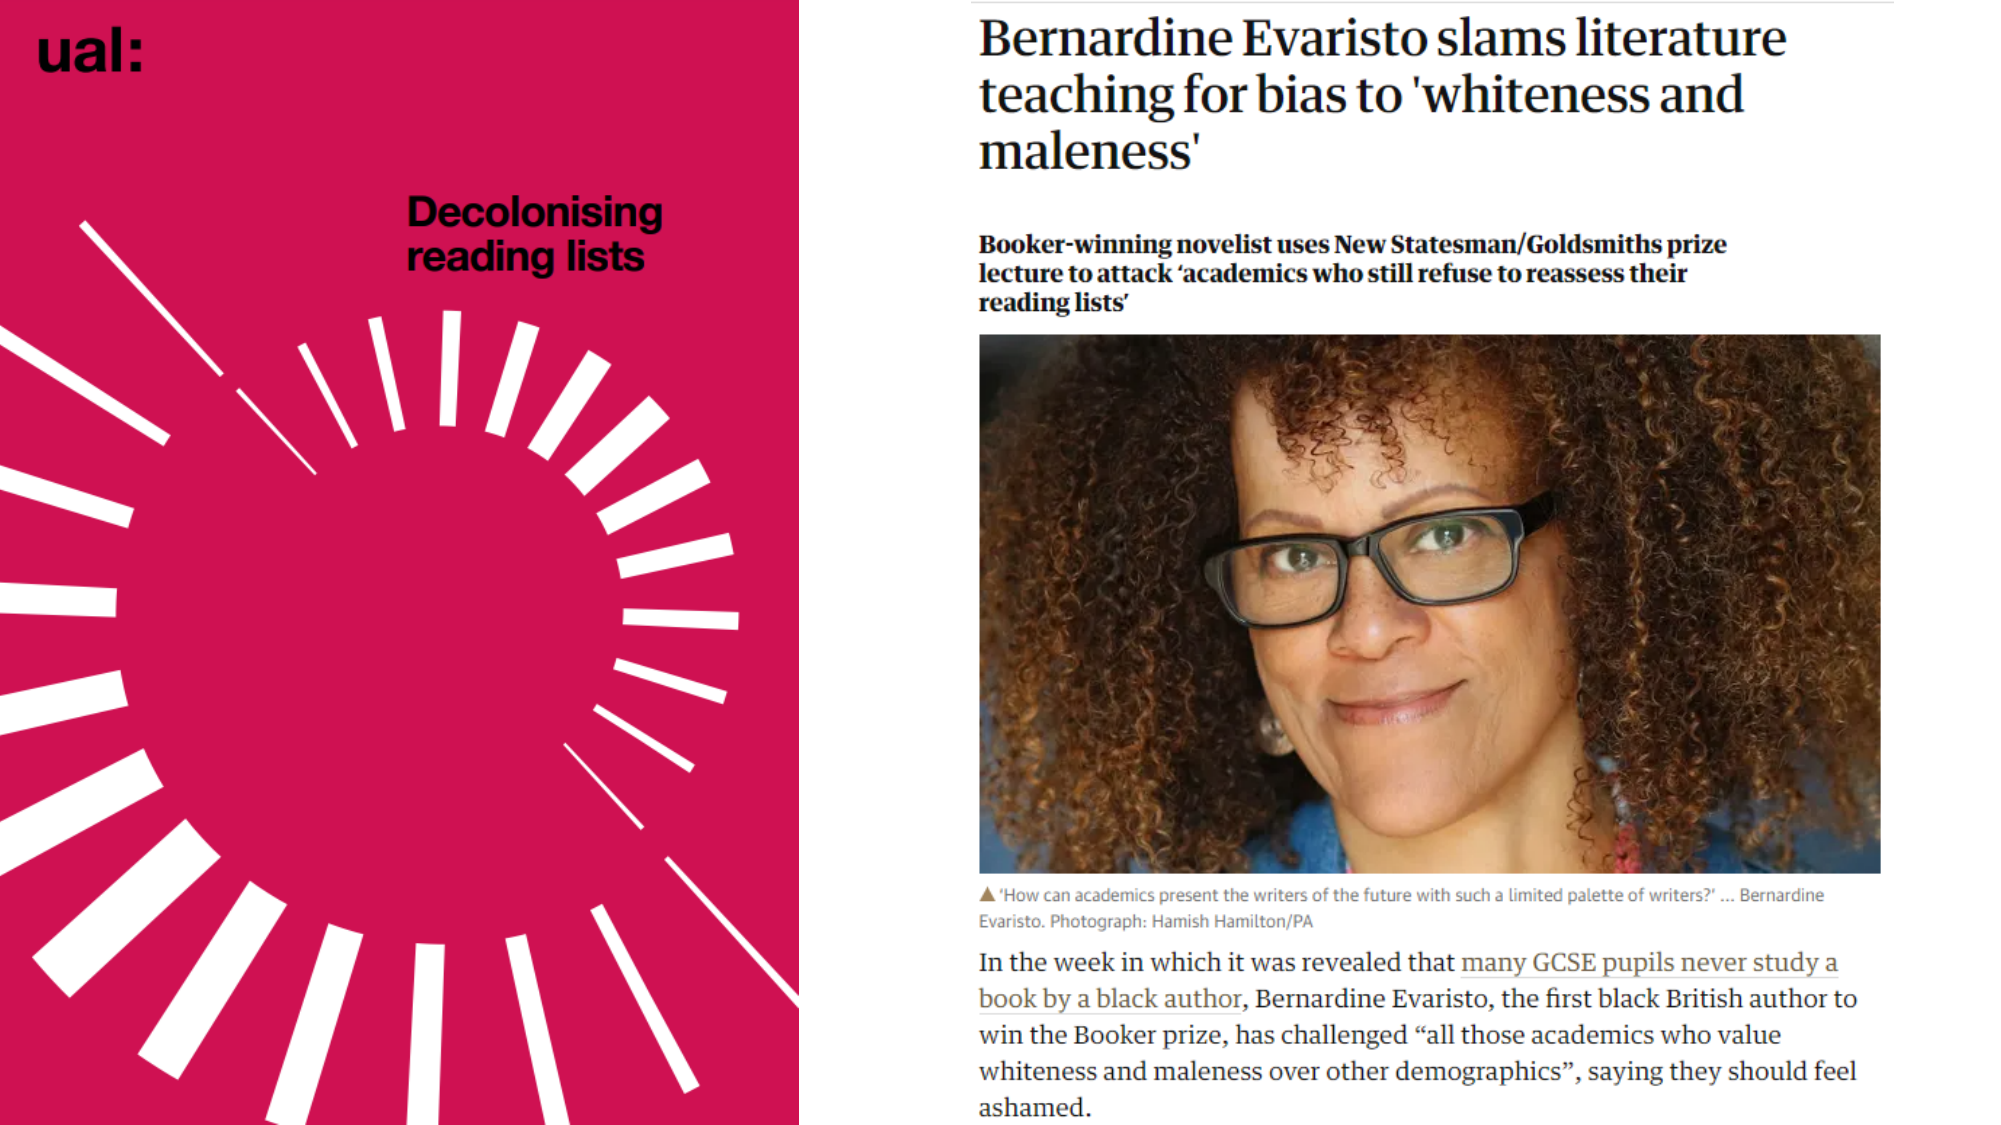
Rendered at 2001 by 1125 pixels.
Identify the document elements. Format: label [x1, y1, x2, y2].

picture [0, 0, 799, 1125]
picture [971, 0, 1894, 1118]
